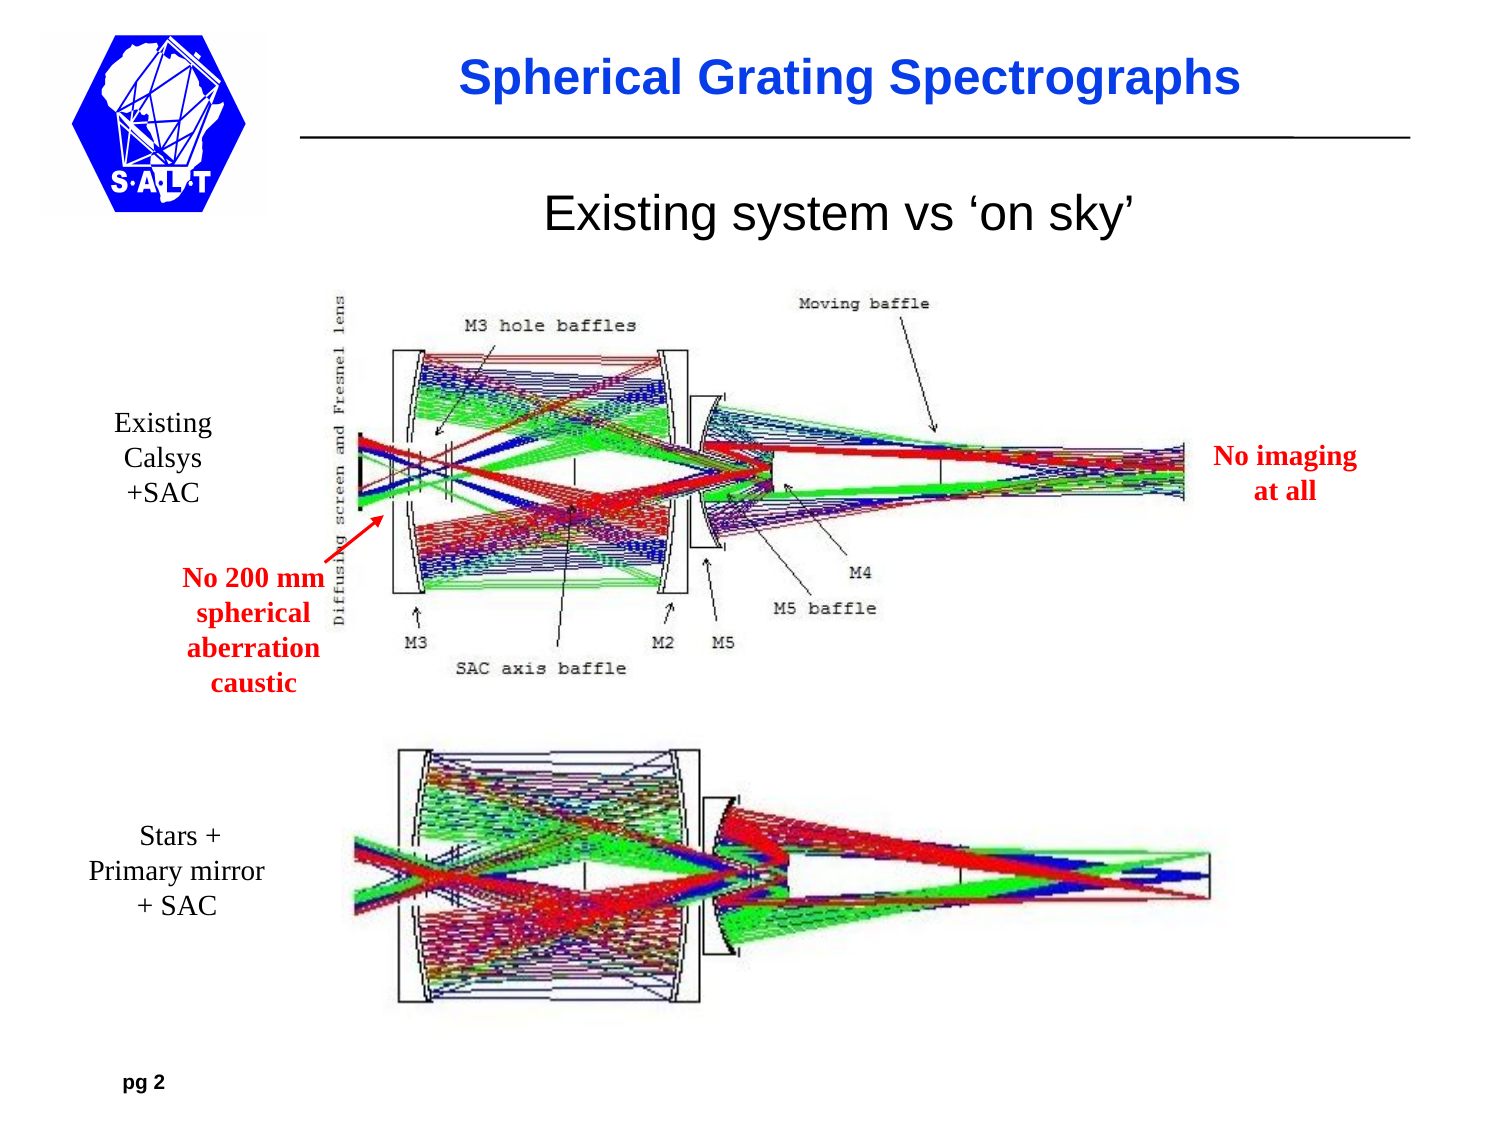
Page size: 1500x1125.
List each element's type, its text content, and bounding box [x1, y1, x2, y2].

text_box Stars + Primary mirror + SAC [88, 808, 266, 941]
text_box Existing system vs ‘on sky’ [528, 172, 1150, 248]
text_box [324, 515, 384, 563]
text_box Existing Calsys +SAC [112, 395, 215, 528]
text_box No 200 mm spherical aberration caustic [202, 550, 305, 683]
text_box No imaging at all [1234, 428, 1337, 516]
picture [324, 267, 1235, 1047]
